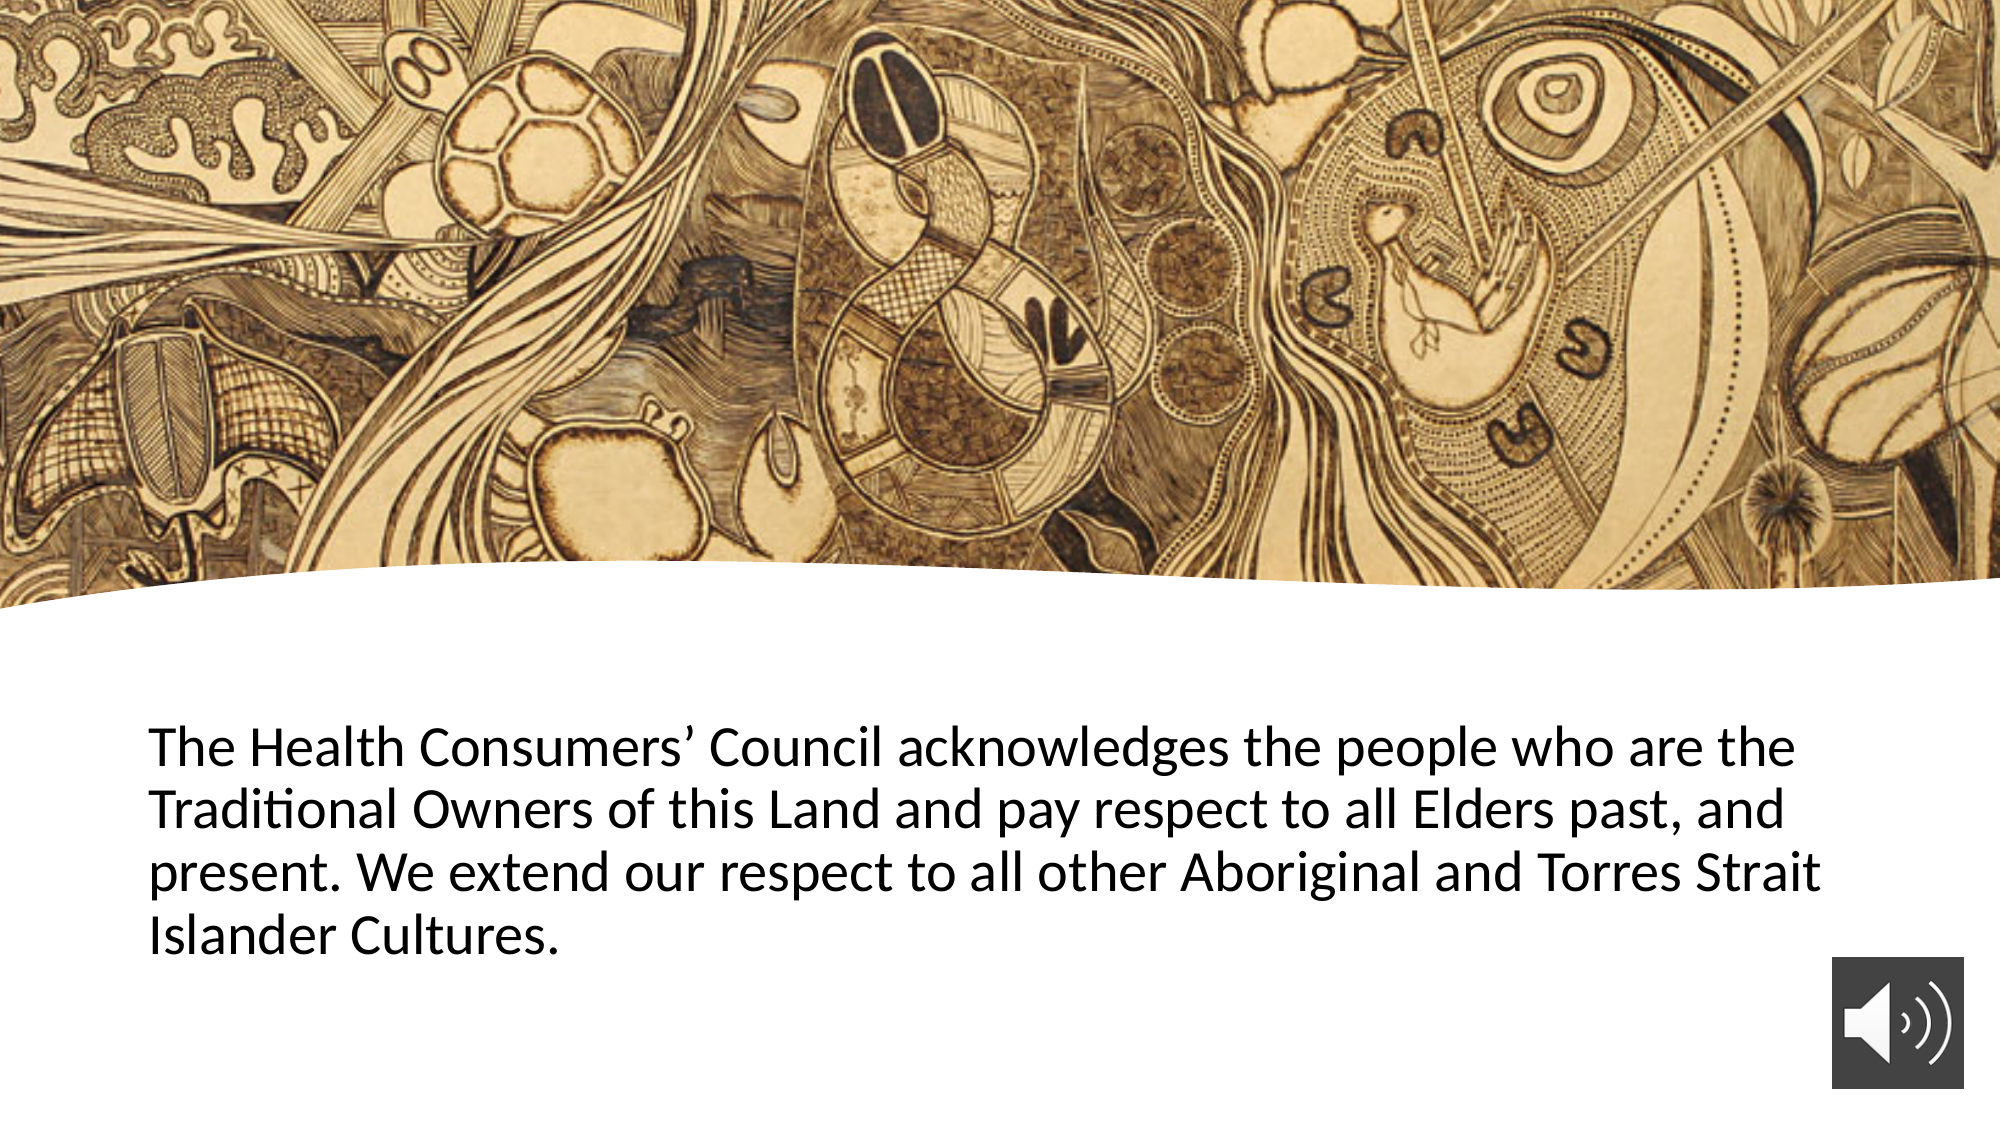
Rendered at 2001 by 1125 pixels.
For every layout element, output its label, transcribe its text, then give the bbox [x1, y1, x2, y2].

picture [0, 0, 2000, 609]
slide_number 2 [1454, 1042, 1905, 1103]
picture [1831, 956, 1965, 1090]
list The Health Consumers’ Council acknowledges the people who are the Traditional Owners of this Land and pay respect to all Elders past, and present. We extend our respect to all other Aboriginal and Torres Strait Islander Cultures. [133, 640, 1867, 1043]
